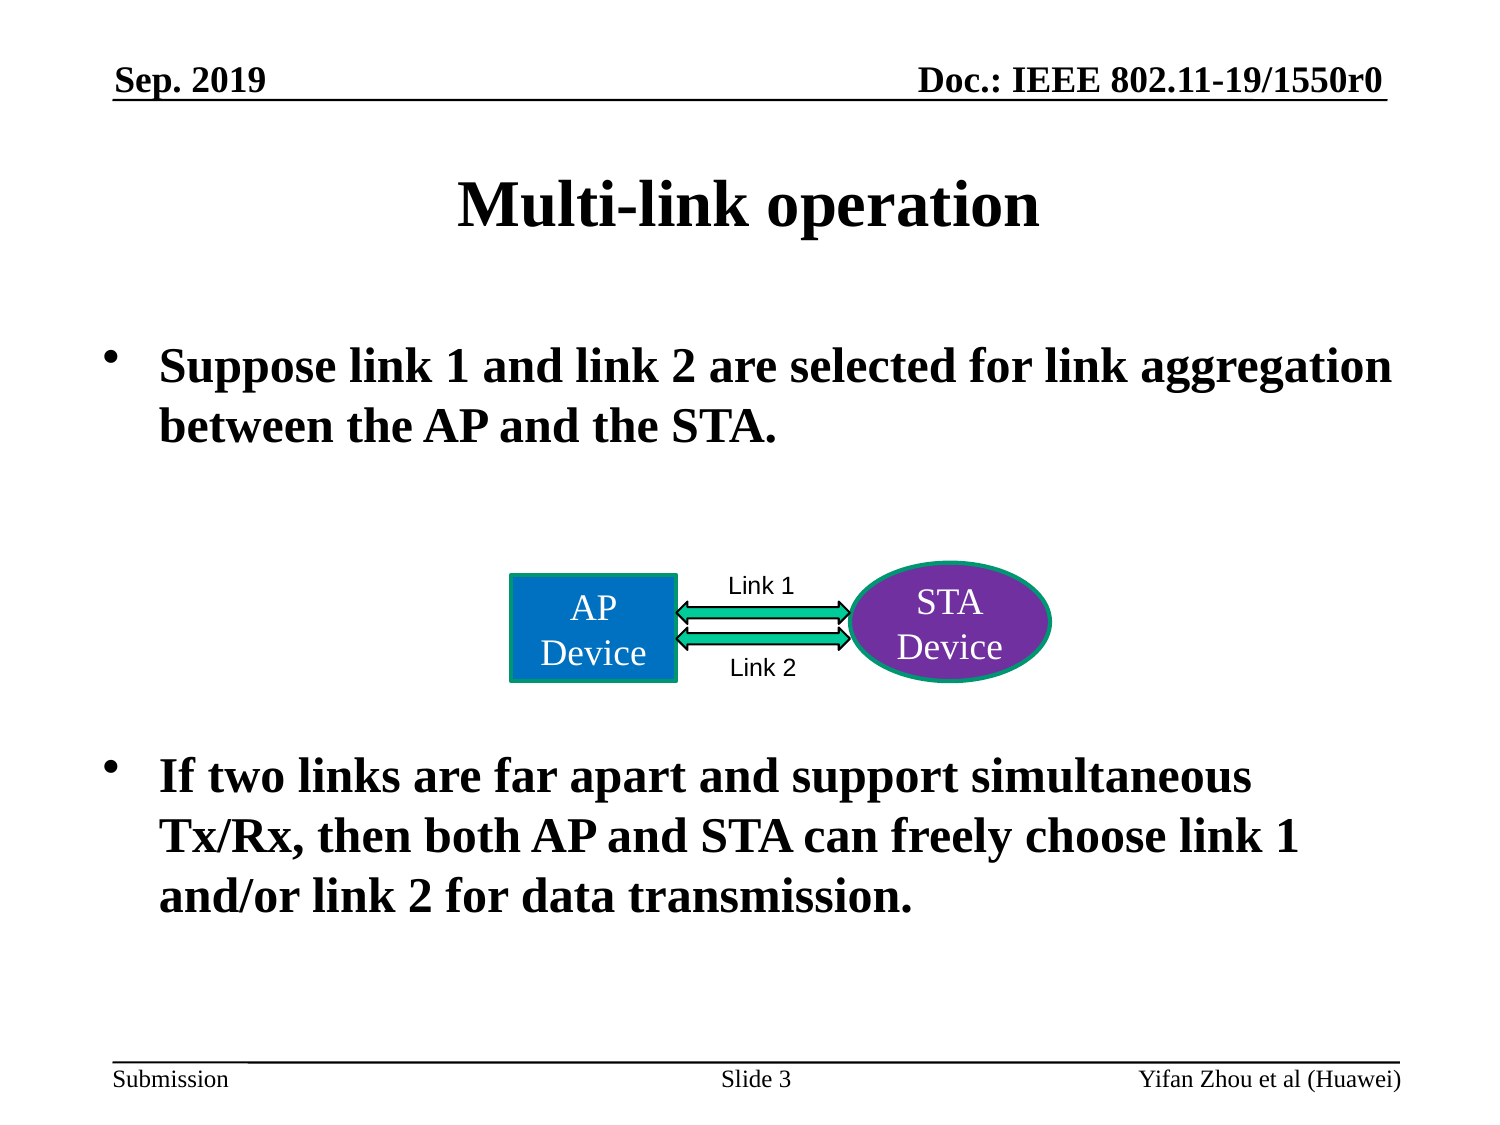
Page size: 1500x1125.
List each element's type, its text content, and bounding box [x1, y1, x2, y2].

text_box AP Device [509, 573, 678, 683]
list Suppose link 1 and link 2 are selected for link aggregation between the AP and the STA. If two links are far apart and support simultaneous Tx/Rx, then both AP and STA can freely choose link 1 and/or link 2 for data transmission. [87, 324, 1413, 1001]
text_box Link 1 [713, 562, 825, 607]
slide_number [114, 54, 269, 101]
text_box Link 2 [715, 645, 827, 689]
slide_number Slide 3 [712, 1061, 800, 1093]
text_box [676, 601, 850, 624]
text_box [676, 627, 850, 650]
footer Yifan Zhou et al (Huawei) [1134, 1061, 1402, 1093]
text_box STA Device [847, 560, 1053, 684]
title Multi-link operation [112, 112, 1388, 288]
